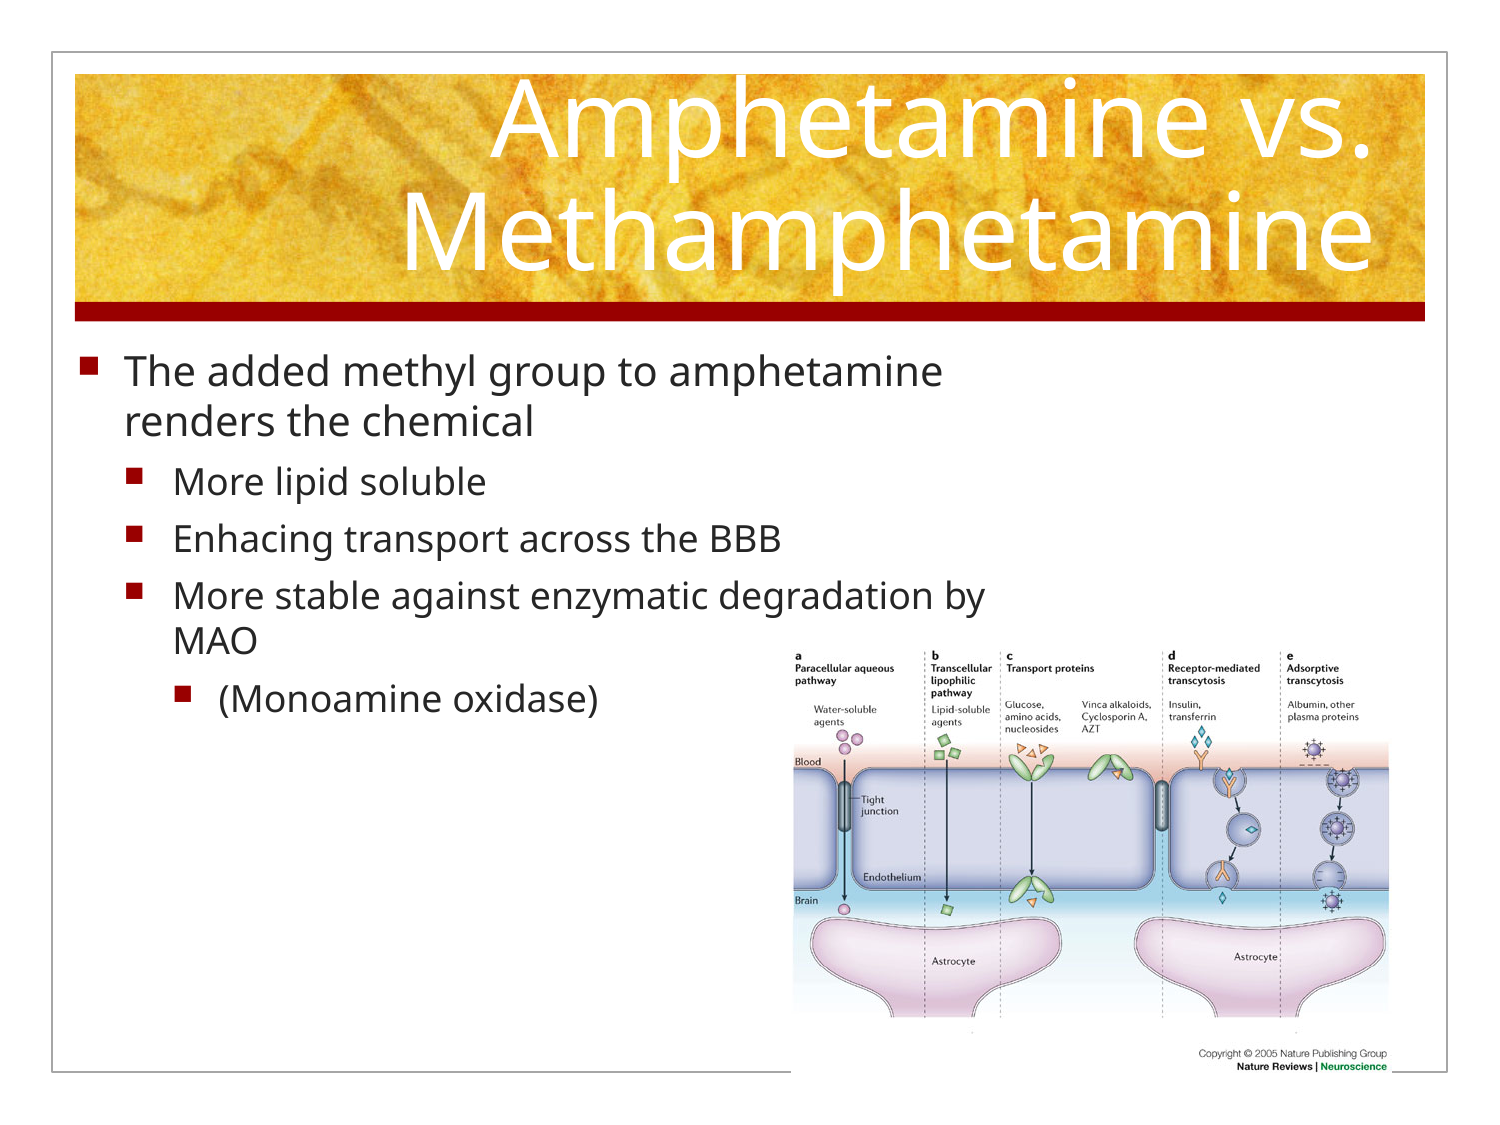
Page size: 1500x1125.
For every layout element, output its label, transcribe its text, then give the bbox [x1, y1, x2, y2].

list The added methyl group to amphetamine renders the chemical More lipid soluble Enhacing transport across the BBB More stable against enzymatic degradation by MAO (Monoamine oxidase) [62, 337, 1080, 968]
title Amphetamine vs. Methamphetamine [108, 74, 1392, 292]
picture [790, 649, 1393, 1073]
picture [75, 74, 1425, 301]
